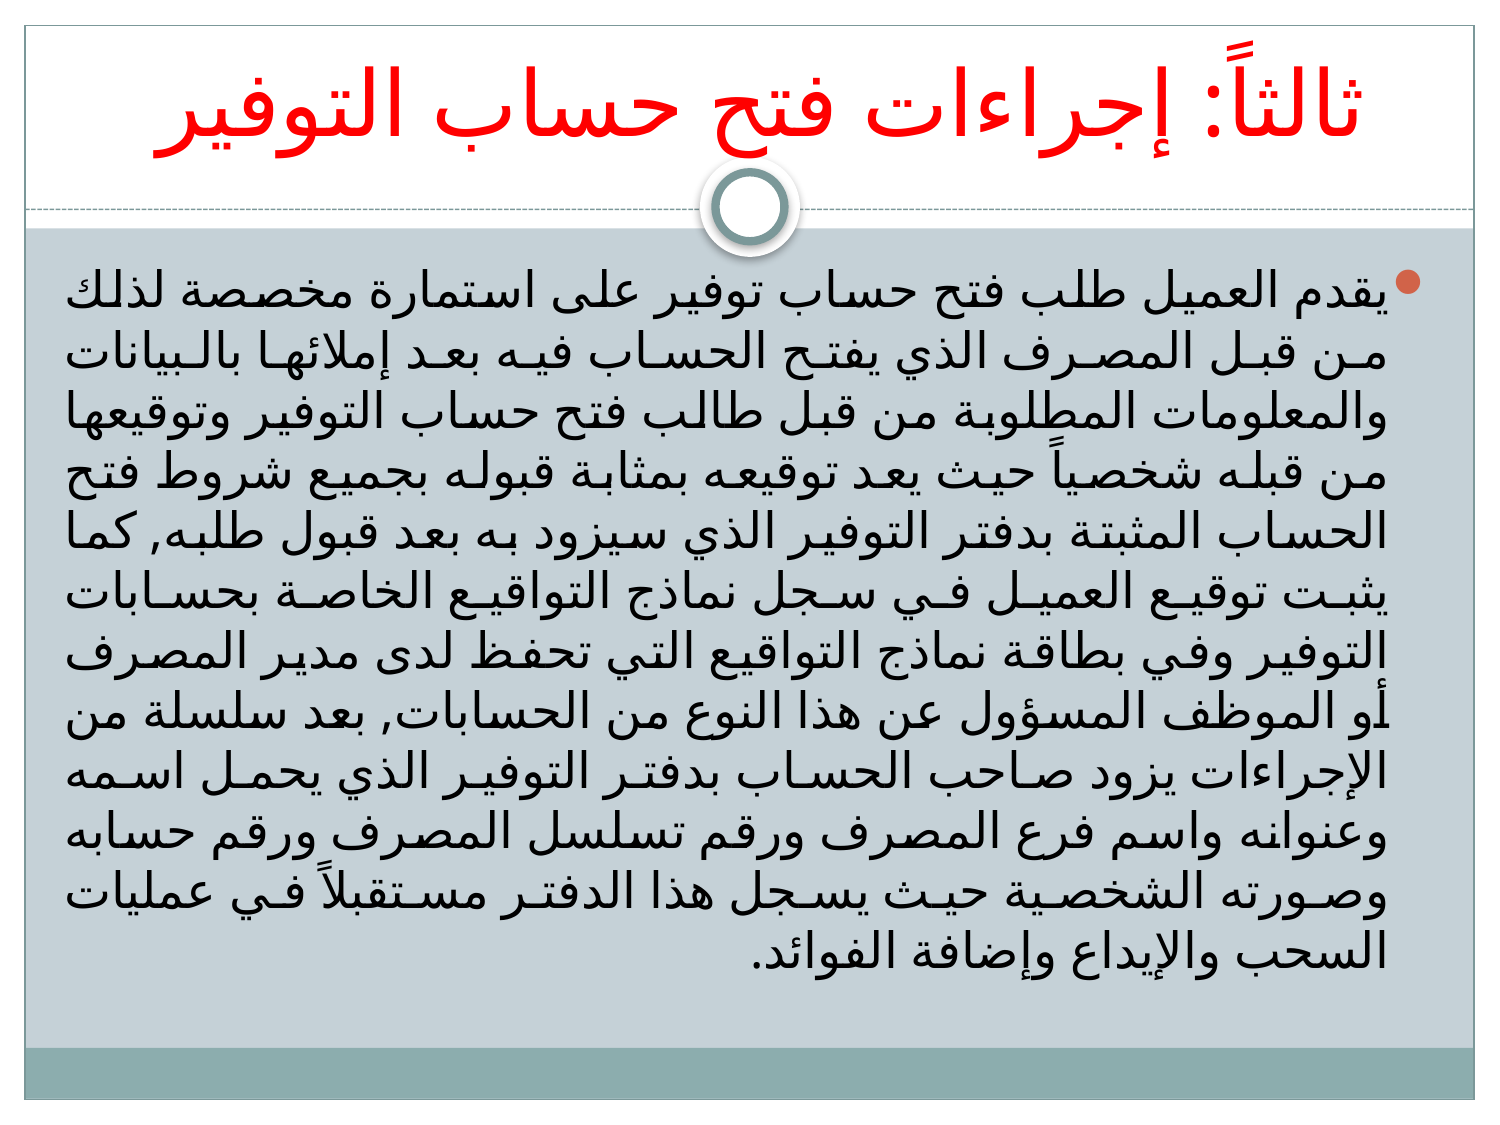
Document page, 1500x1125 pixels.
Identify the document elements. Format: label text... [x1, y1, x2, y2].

list يقدم العميل طلب فتح حساب توفير على استمارة مخصصة لذلك من قبل المصرف الذي يفتح الحساب فيه بعد إملائها بالبيانات والمعلومات المطلوبة من قبل طالب فتح حساب التوفير وتوقيعها من قبله شخصياً حيث يعد توقيعه بمثابة قبوله بجميع شروط فتح الحساب المثبتة بدفتر التوفير الذي سيزود به بعد قبول طلبه, كما يثبت توقيع العميل في سجل نماذج التواقيع الخاصة بحسابات التوفير وفي بطاقة نماذج التواقيع التي تحفظ لدى مدير المصرف أو الموظف المسؤول عن هذا النوع من الحسابات, بعد سلسلة من الإجراءات يزود صاحب الحساب بدفتر التوفير الذي يحمل اسمه وعنوانه واسم فرع المصرف ورقم تسلسل المصرف ورقم حسابه وصورته الشخصية حيث يسجل هذا الدفتر مستقبلاً في عمليات السحب والإيداع وإضافة الفوائد. [49, 250, 1445, 1001]
title ثالثاً: إجراءات فتح حساب التوفير [49, 37, 1450, 162]
